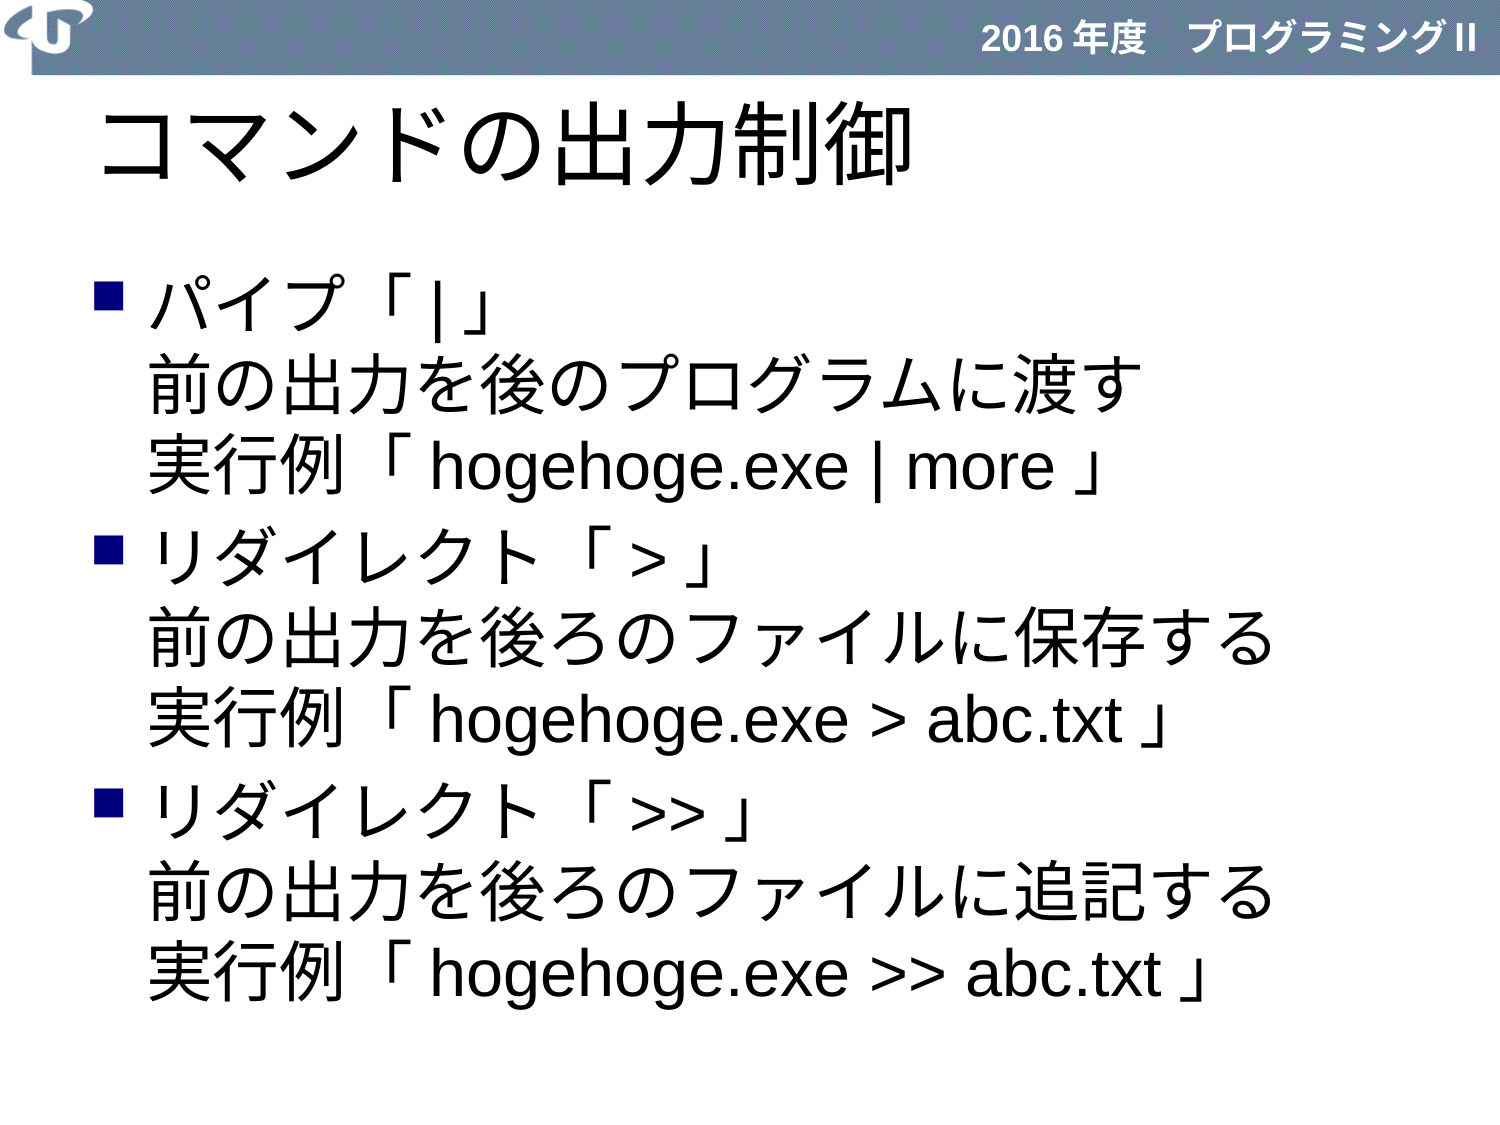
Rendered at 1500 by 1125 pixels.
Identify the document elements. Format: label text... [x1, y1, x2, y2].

title コマンドの出力制御 [75, 75, 1425, 208]
picture [0, 0, 1500, 1125]
list パイプ「|」 前の出力を後のプログラムに渡す 実行例「hogehoge.exe | more」 リダイレクト「>」 前の出力を後ろのファイルに保存する 実行例「hogehoge.exe > abc.txt」 リダイレクト「>>」 前の出力を後ろのファイルに追記する 実行例「hogehoge.exe >> abc.txt」 [75, 255, 1425, 1059]
